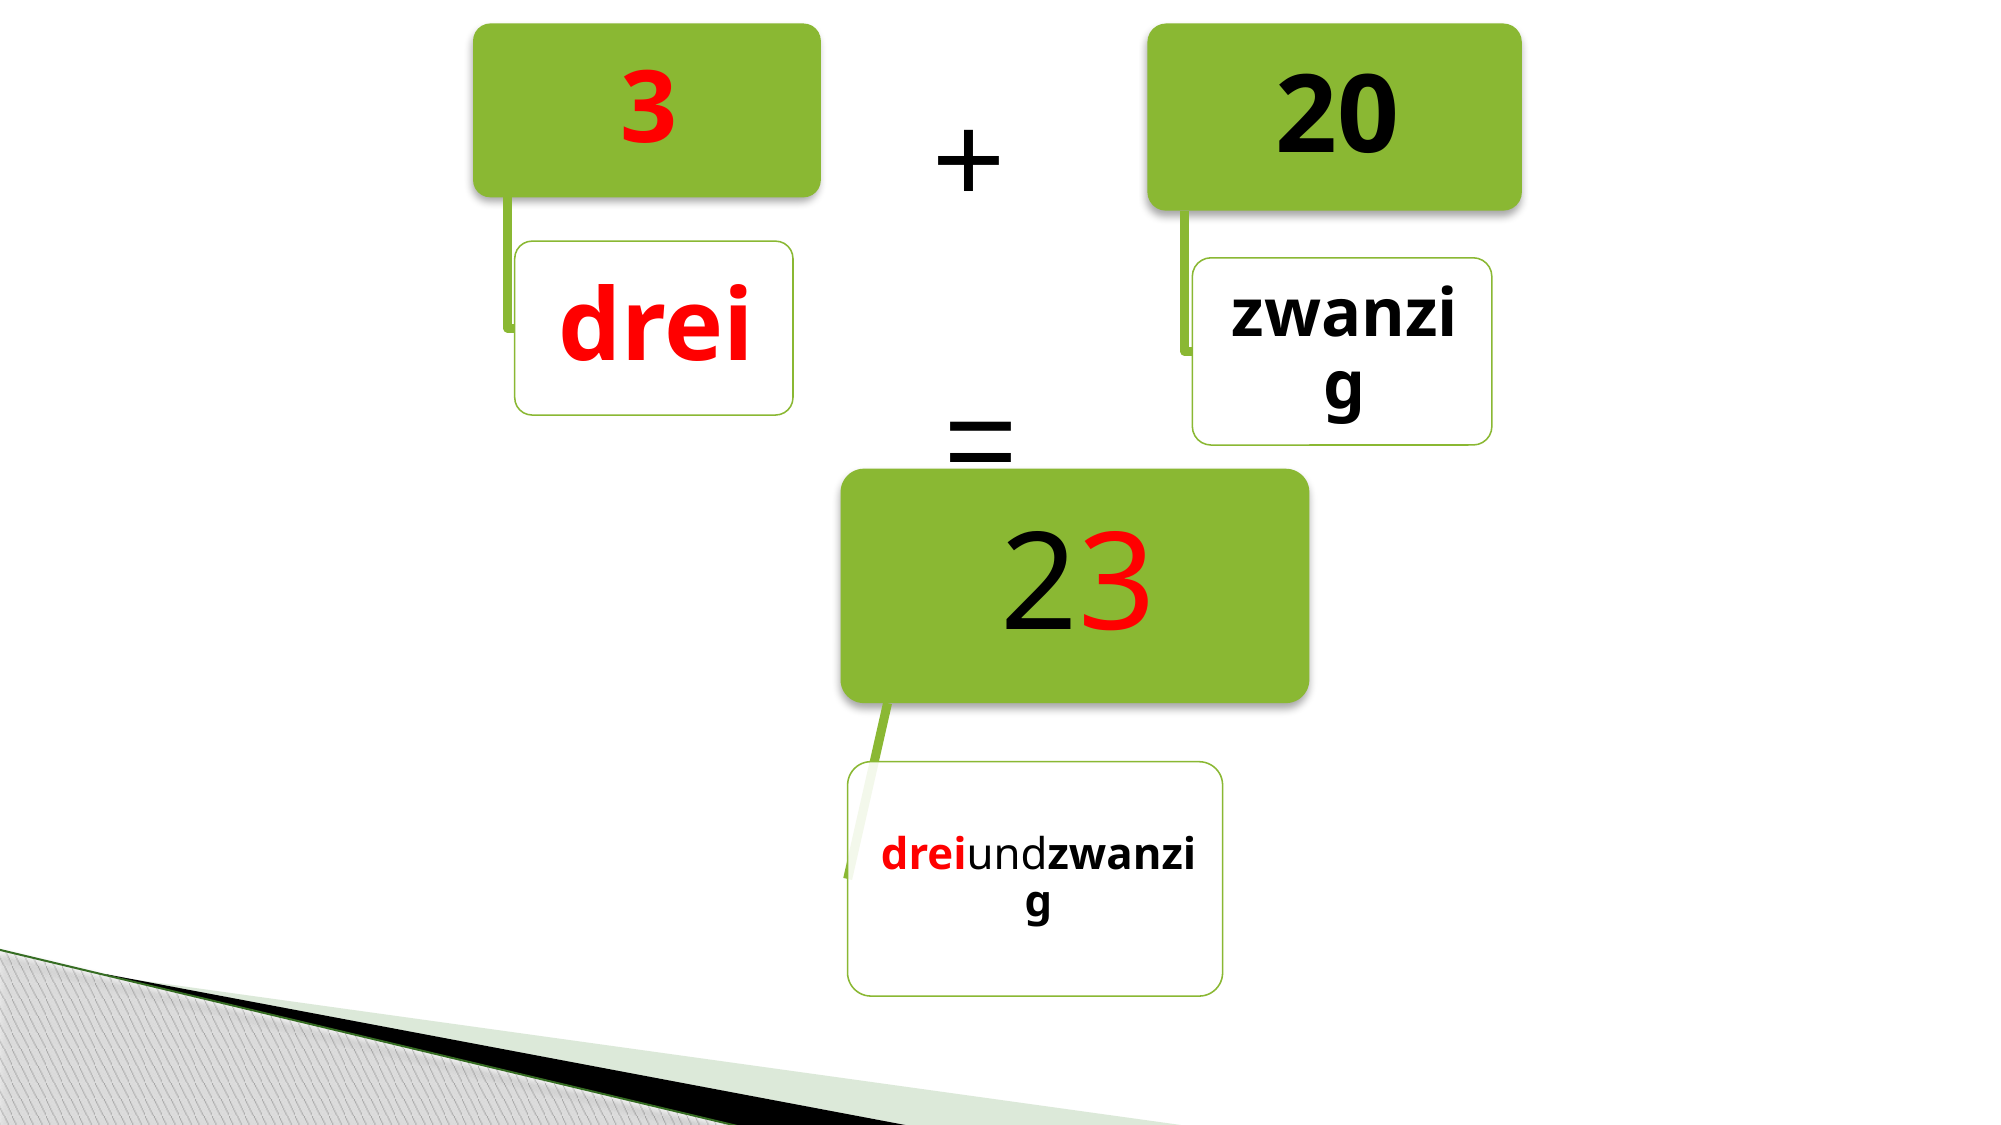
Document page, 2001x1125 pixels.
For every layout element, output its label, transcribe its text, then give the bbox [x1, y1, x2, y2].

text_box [319, 23, 919, 416]
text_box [987, 23, 1622, 446]
text_box + [923, 70, 982, 235]
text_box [519, 468, 1458, 997]
text_box = [929, 351, 1082, 468]
